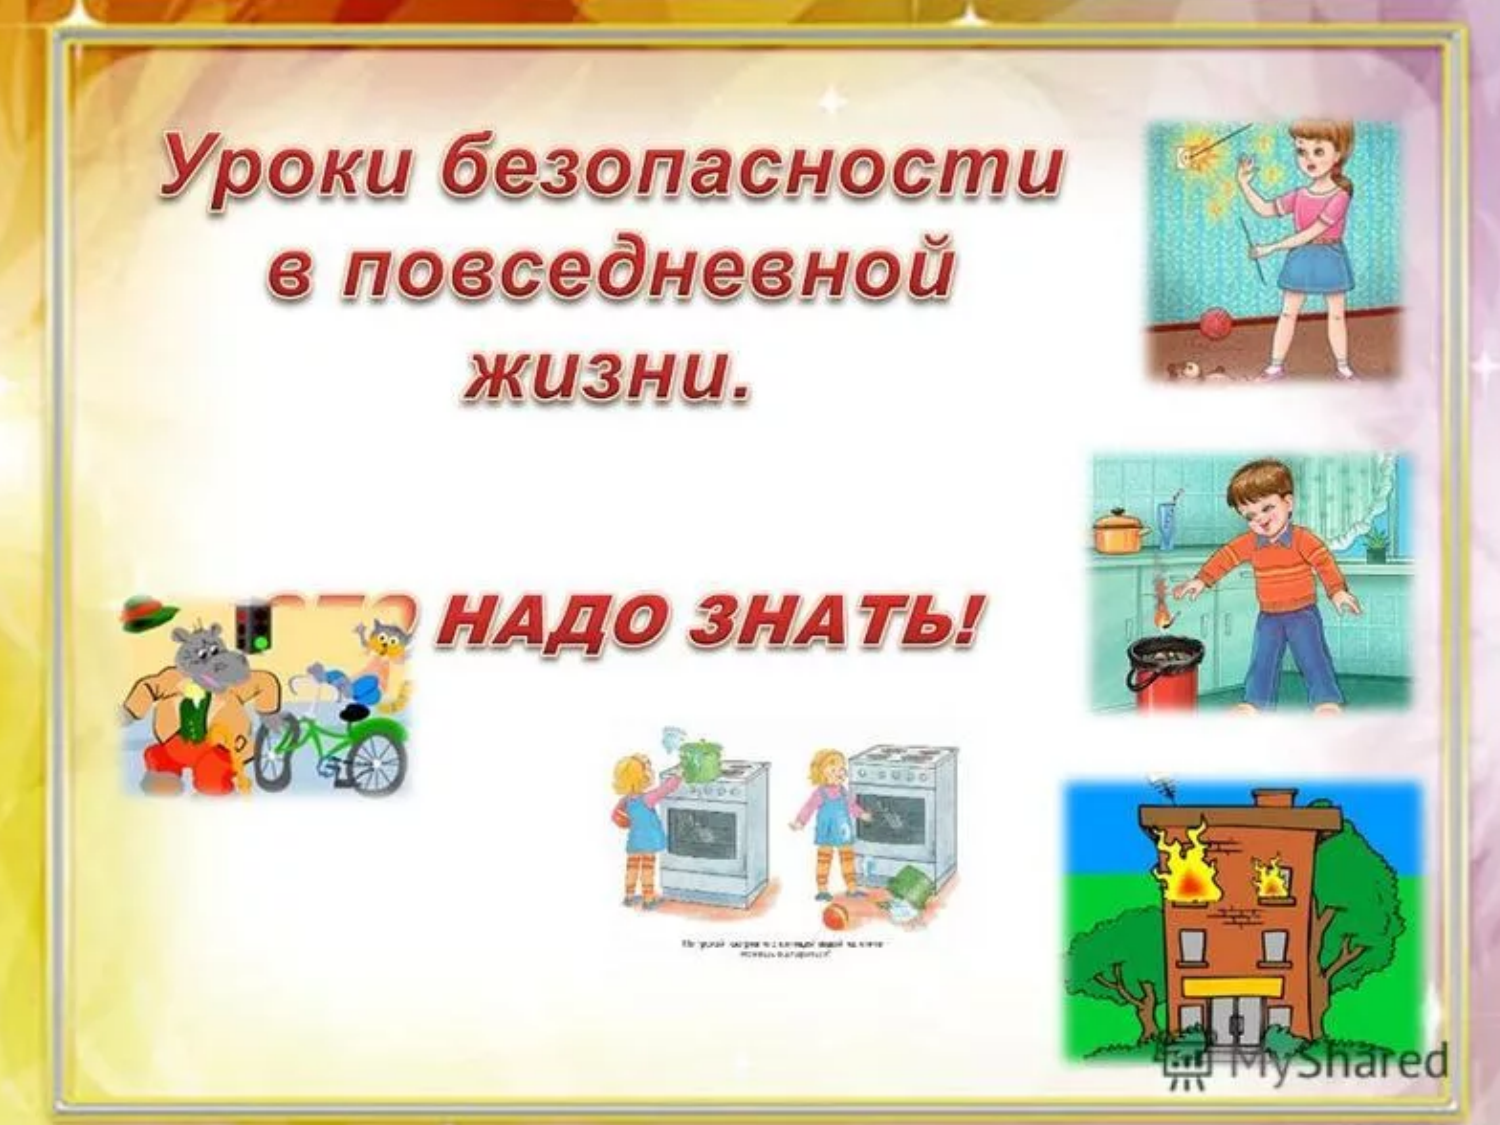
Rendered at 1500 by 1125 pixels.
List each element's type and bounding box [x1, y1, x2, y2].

list [0, 0, 1500, 1125]
